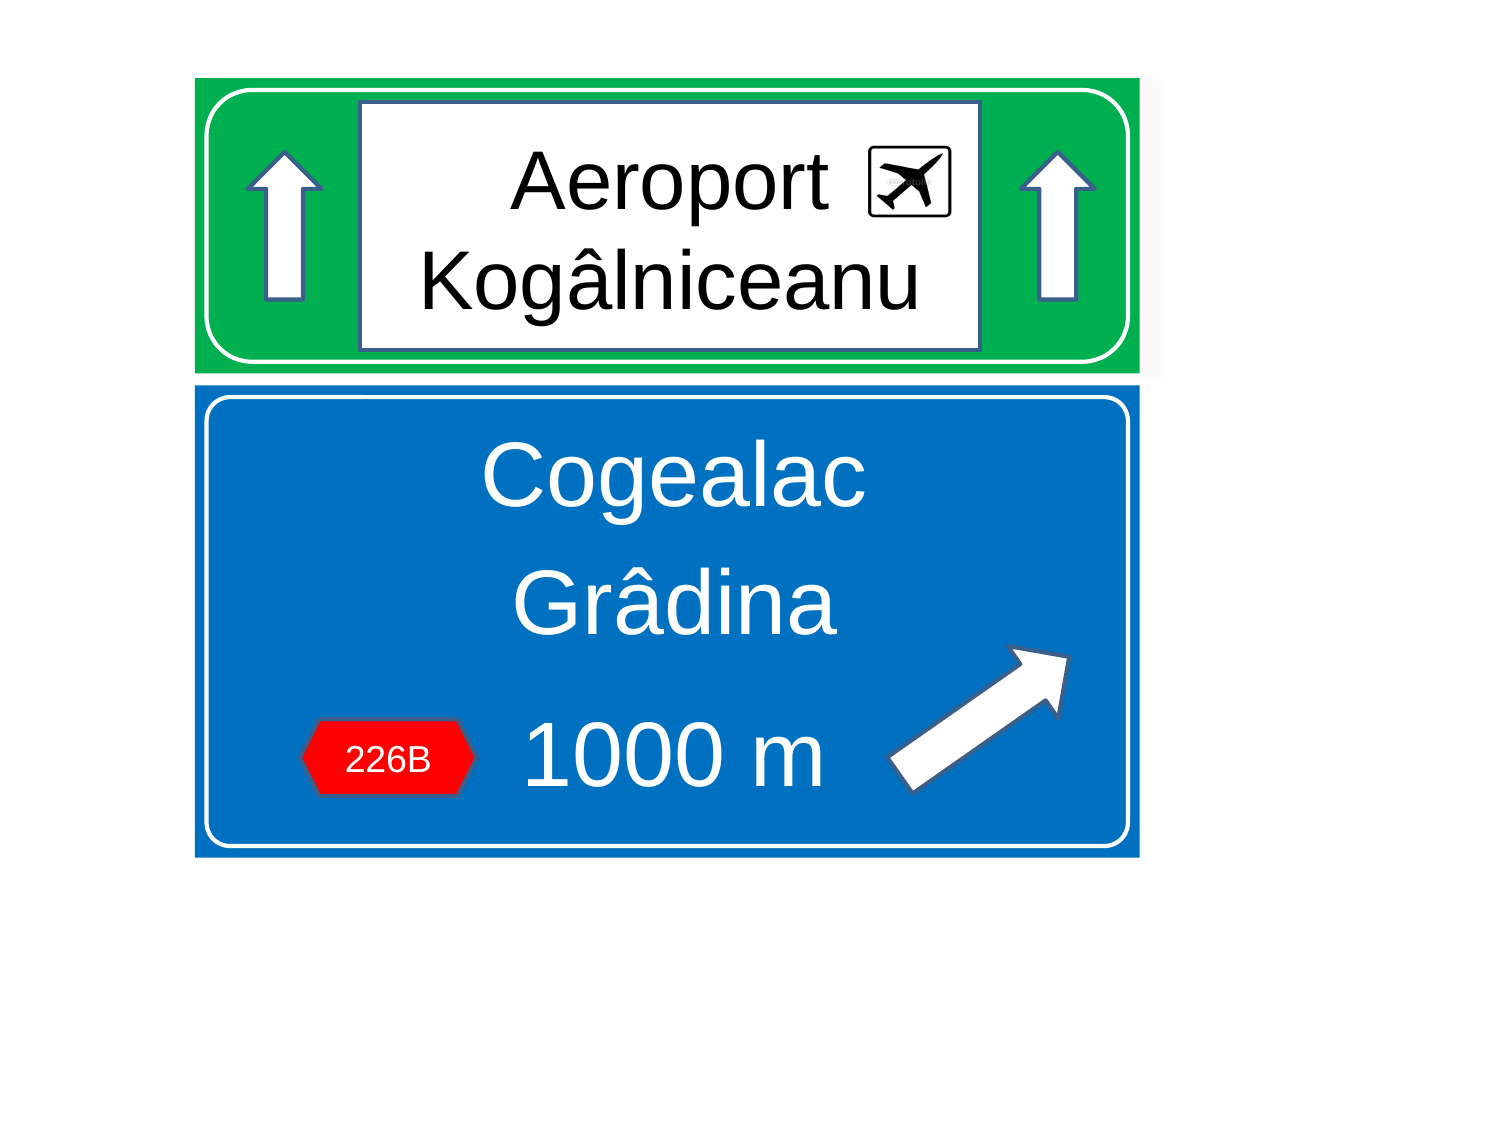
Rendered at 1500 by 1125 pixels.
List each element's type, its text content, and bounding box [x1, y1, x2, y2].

text_box [204, 87, 1131, 364]
text_box [204, 394, 1131, 849]
subtitle Cogealac Grâdina 1000 m [194, 385, 1140, 858]
title [194, 78, 1140, 374]
picture [856, 143, 963, 221]
